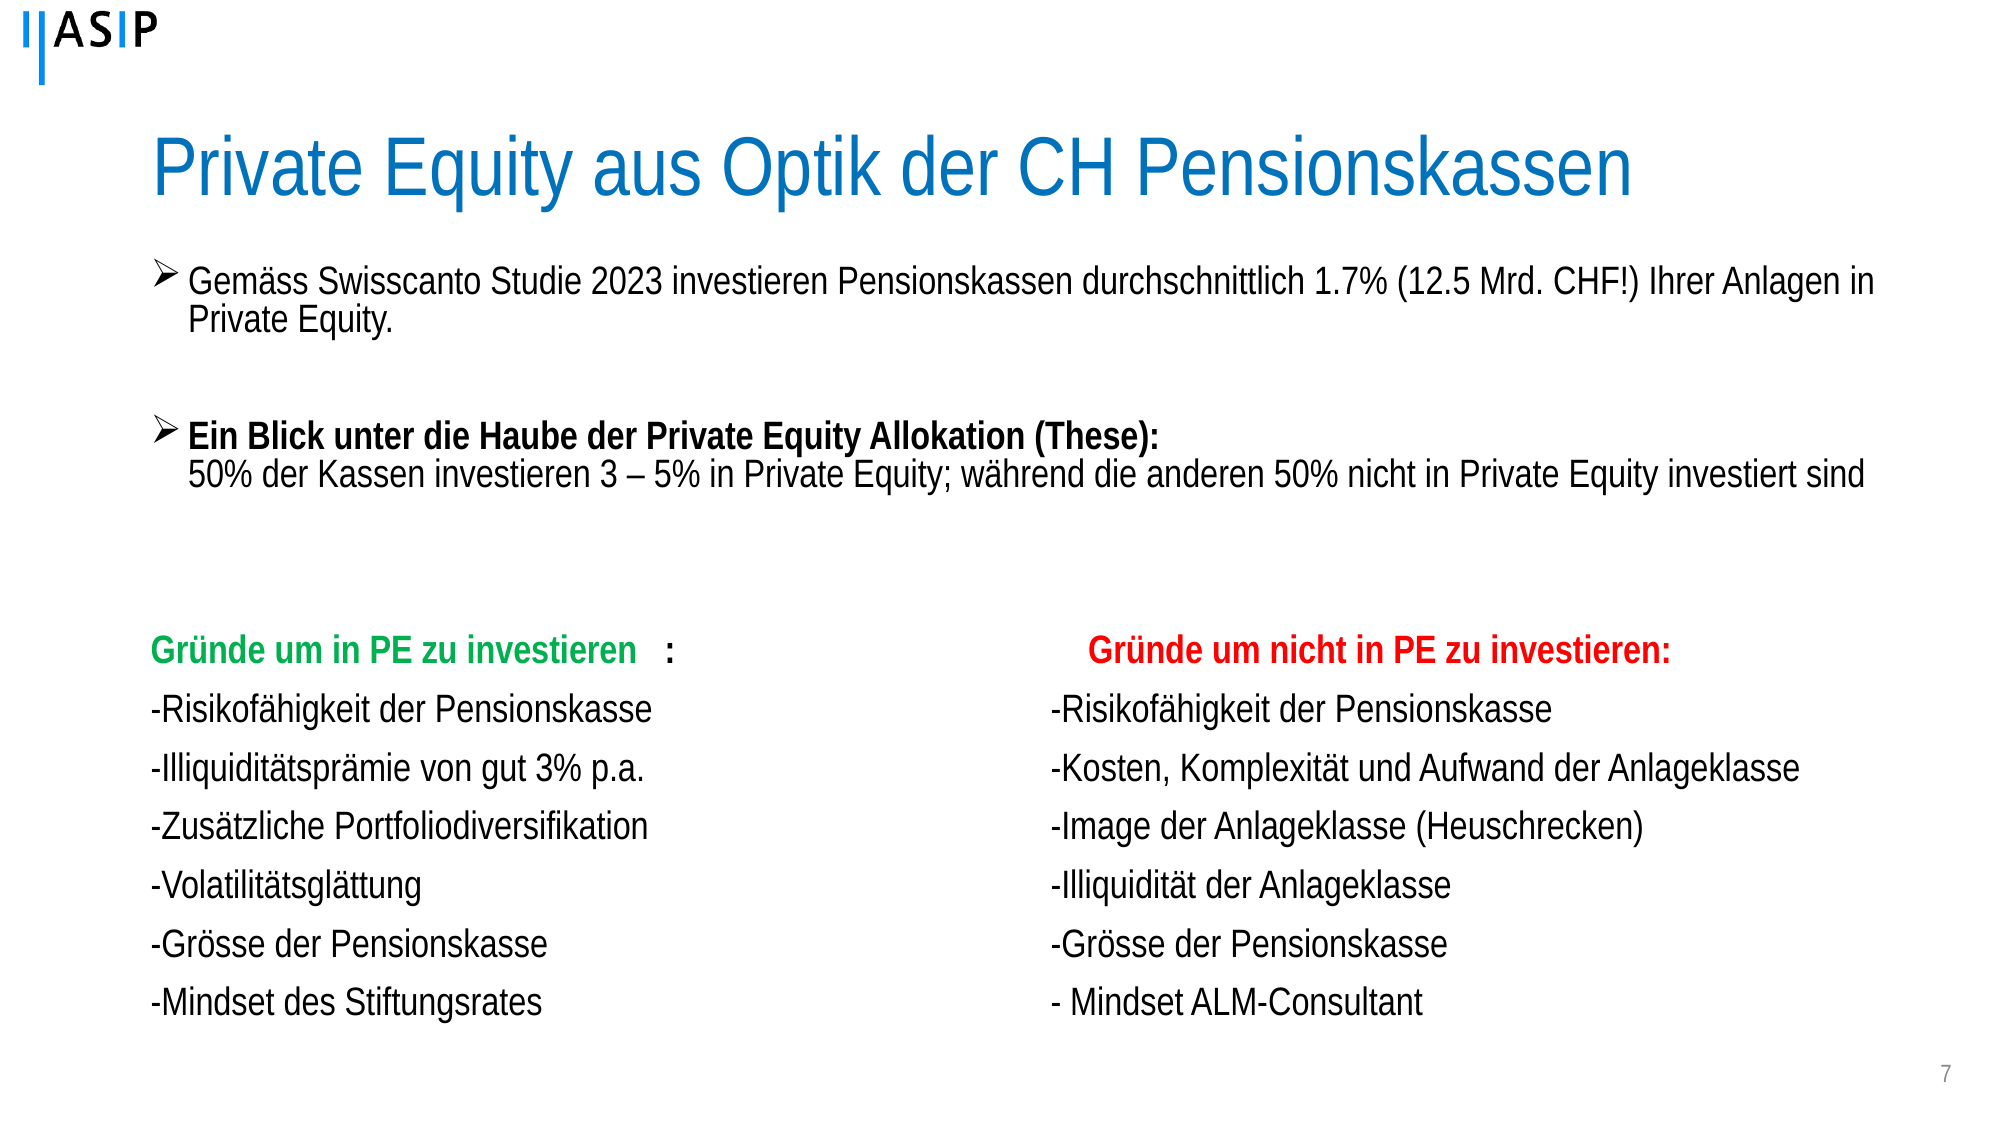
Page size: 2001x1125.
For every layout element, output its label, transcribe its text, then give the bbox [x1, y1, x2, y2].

title Private Equity aus Optik der CH Pensionskassen [137, 59, 1863, 278]
picture [0, 0, 170, 95]
list Gemäss Swisscanto Studie 2023 investieren Pensionskassen durchschnittlich 1.7% (12.5 Mrd. CHF!) Ihrer Anlagen in Private Equity. Ein Blick unter die Haube der Private Equity Allokation (These): 50% der Kassen investieren 3 – 5% in Private Equity; während die anderen 50% nicht in Private Equity investiert sind Gründe um in PE zu investieren : Gründe um nicht in PE zu investieren: -Risikofähigkeit der Pensionskasse -Risikofähigkeit der Pensionskasse -Illiquiditätsprämie von gut 3% p.a. -Kosten, Komplexität und Aufwand der Anlageklasse -Zusätzliche Portfoliodiversifikation -Image der Anlageklasse (Heuschrecken) -Volatilitätsglättung -Illiquidität der Anlageklasse -Grösse der Pensionskasse -Grösse der Pensionskasse -Mindset des Stiftungsrates - Mindset ALM-Consultant [135, 256, 2000, 1124]
